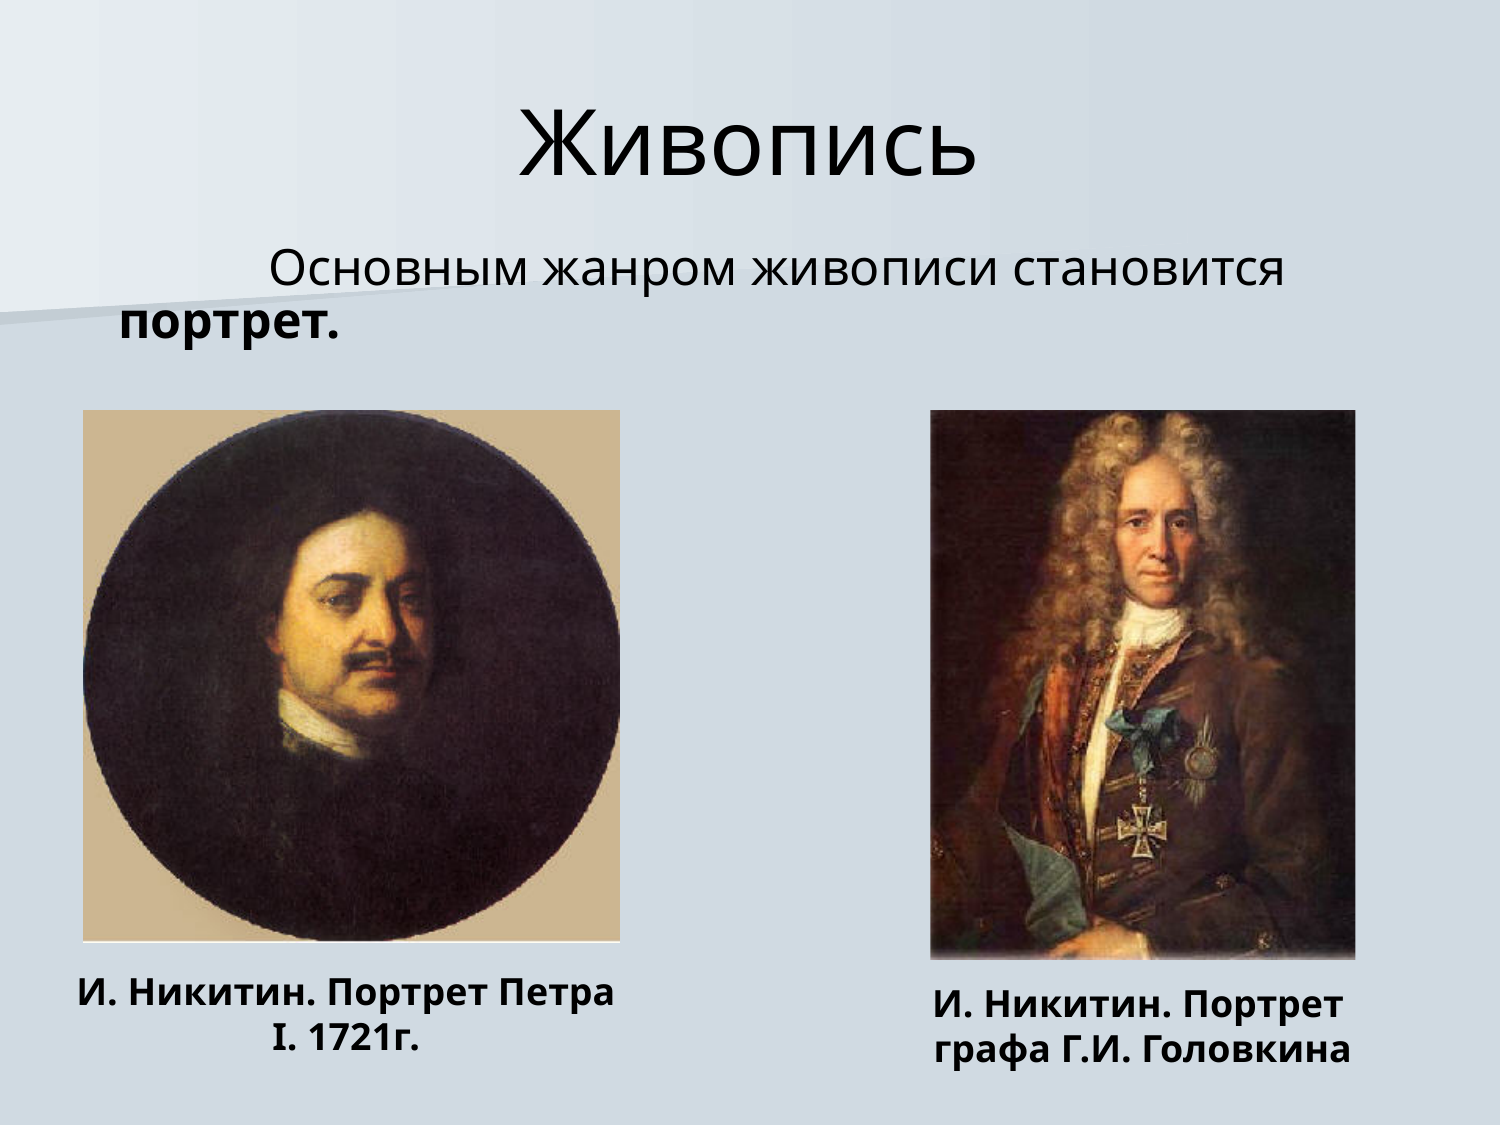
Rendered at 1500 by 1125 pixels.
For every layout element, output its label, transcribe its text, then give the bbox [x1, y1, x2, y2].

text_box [855, 409, 1431, 1079]
list Основным жанром живописи становится портрет. [46, 234, 1466, 369]
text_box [58, 409, 634, 1066]
title Живопись [74, 44, 1426, 233]
